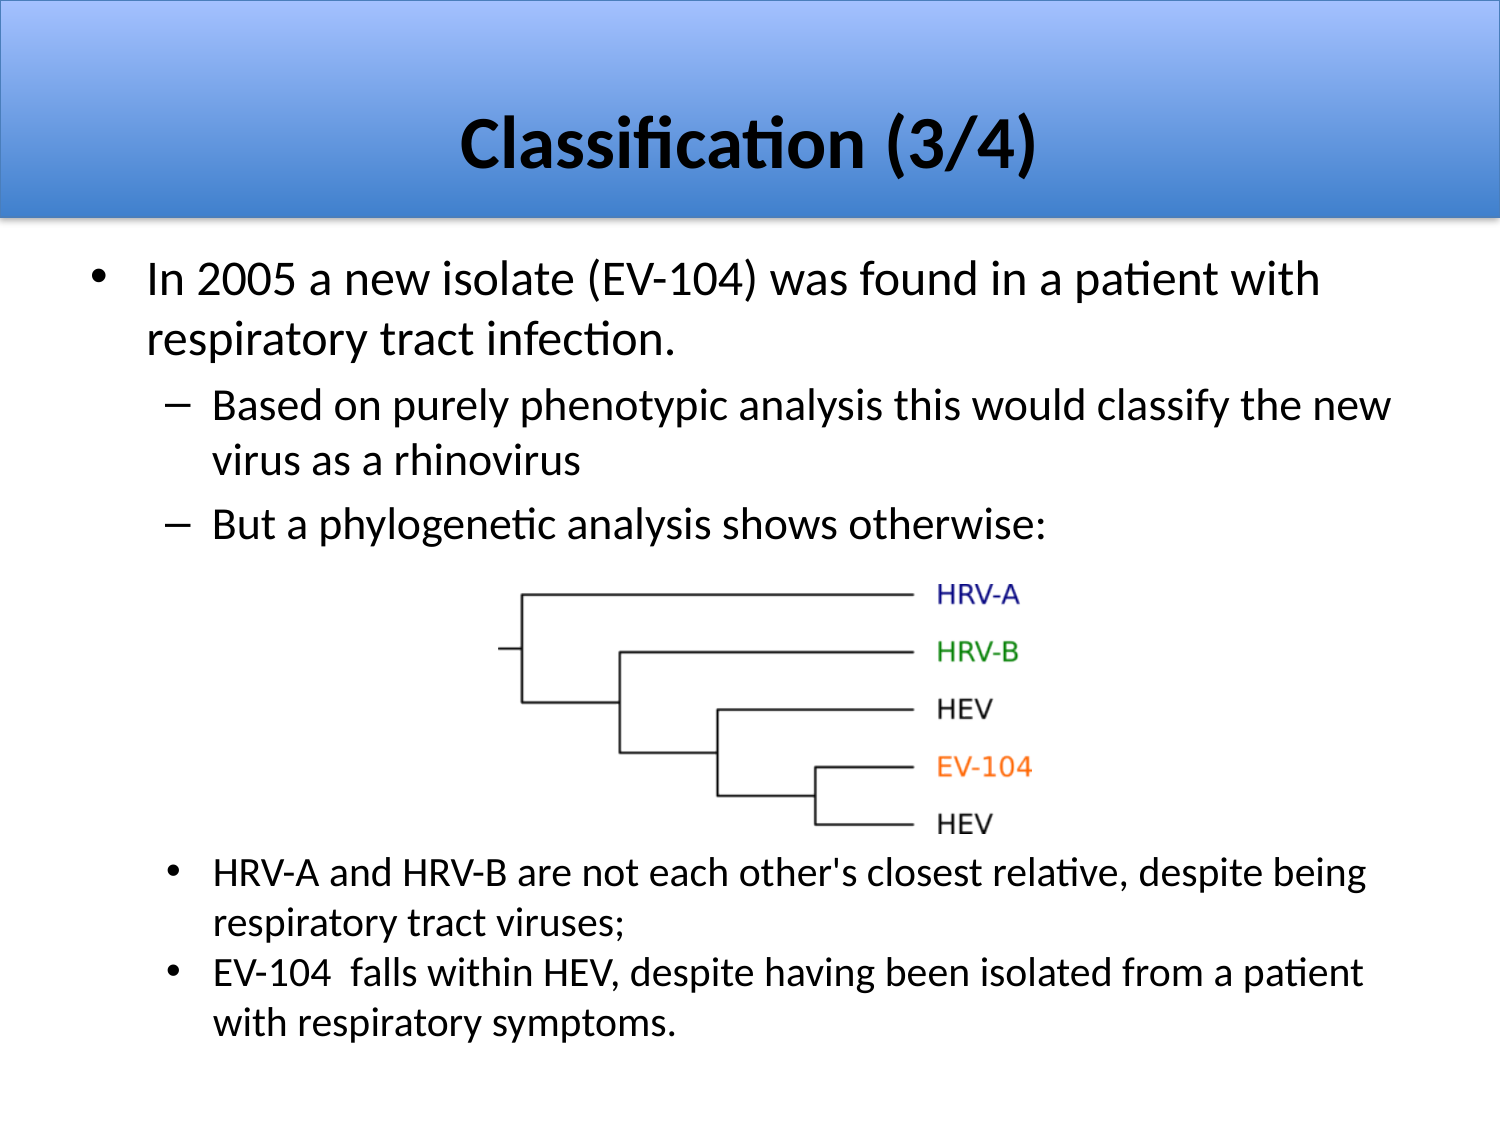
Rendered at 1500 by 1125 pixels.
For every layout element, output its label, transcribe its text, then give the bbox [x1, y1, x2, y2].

title Classification (3/4) [75, 45, 1425, 233]
list In 2005 a new isolate (EV-104) was found in a patient with respiratory tract infection. Based on purely phenotypic analysis this would classify the new virus as a rhinovirus But a phylogenetic analysis shows otherwise: [75, 237, 1425, 981]
picture [498, 583, 1032, 834]
text_box HRV-A and HRV-B are not each other's closest relative, despite being respiratory tract viruses; EV-104 falls within HEV, despite having been isolated from a patient with respiratory symptoms. [151, 837, 1425, 1053]
